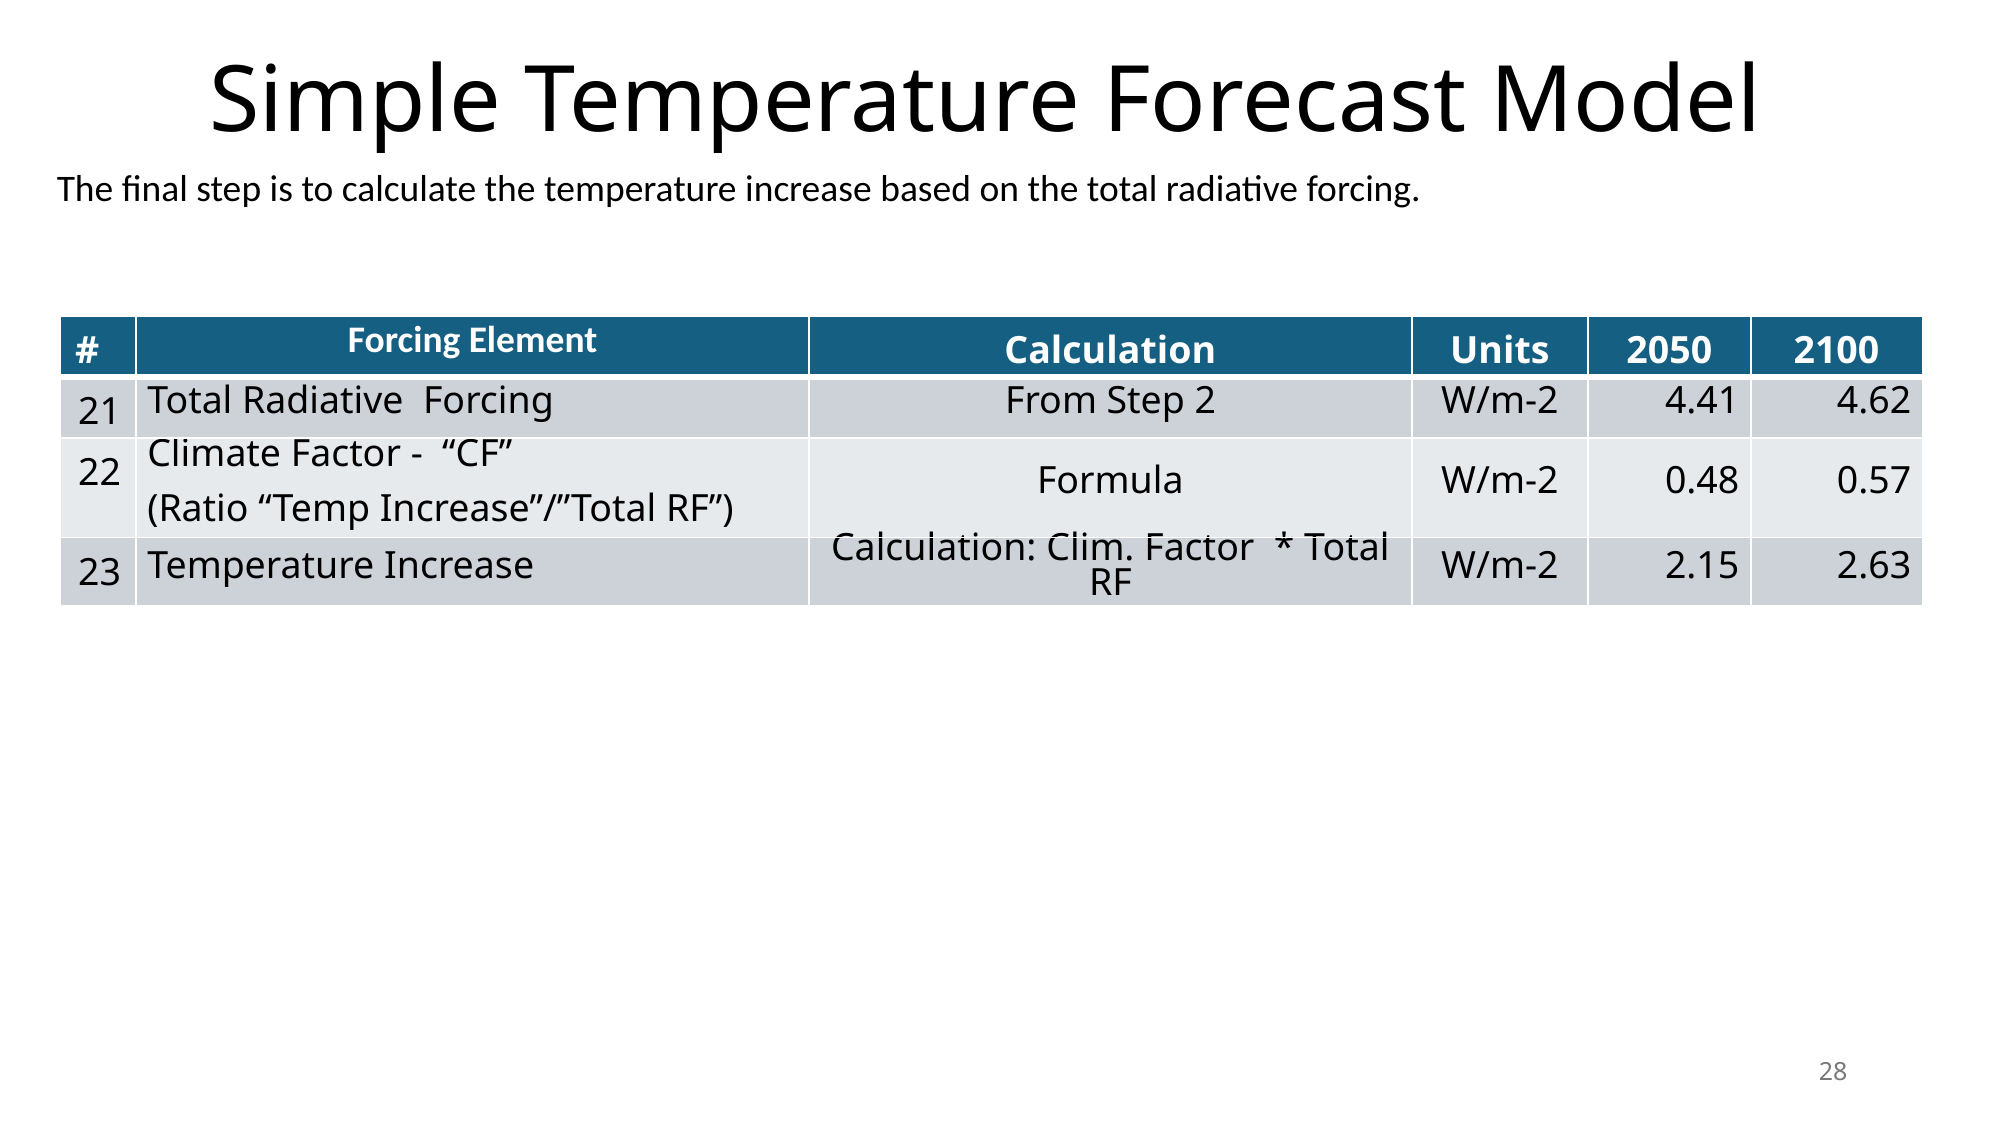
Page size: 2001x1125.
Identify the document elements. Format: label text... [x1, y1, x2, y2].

table_header Units [1413, 317, 1587, 374]
table_cell Climate Factor - “CF” (Ratio “Temp Increase”/”Total RF”) [137, 439, 808, 537]
table_cell Formula [810, 439, 1411, 537]
table_header 2050 [1589, 317, 1750, 374]
text_box The final step is to calculate the temperature increase based on the total radiative forcing. [42, 149, 1954, 216]
table_header # [61, 317, 135, 374]
table_cell Total Radiative Forcing [137, 380, 808, 437]
table_cell 2.15 [1589, 538, 1750, 605]
table_cell W/m-2 [1413, 538, 1587, 605]
table_cell 2.63 [1752, 538, 1922, 605]
table_cell From Step 2 [810, 380, 1411, 437]
table_header Calculation [810, 317, 1411, 374]
table_cell 0.48 [1589, 439, 1750, 537]
table_cell 4.41 [1589, 380, 1750, 437]
table_cell 4.62 [1752, 380, 1922, 437]
table_cell W/m-2 [1413, 439, 1587, 537]
title Simple Temperature Forecast Model [123, 0, 1849, 149]
table_header Forcing Element [137, 317, 808, 374]
table_cell W/m-2 [1413, 380, 1587, 437]
table_cell 21 [61, 380, 135, 437]
table_cell 0.57 [1752, 439, 1922, 537]
slide_number 28 [1412, 1042, 1863, 1103]
table_cell 23 [61, 538, 135, 605]
table_cell Calculation: Clim. Factor * Total RF [810, 538, 1411, 605]
table_cell 22 [61, 439, 135, 537]
table_cell Temperature Increase [137, 538, 808, 605]
table_header 2100 [1752, 317, 1922, 374]
